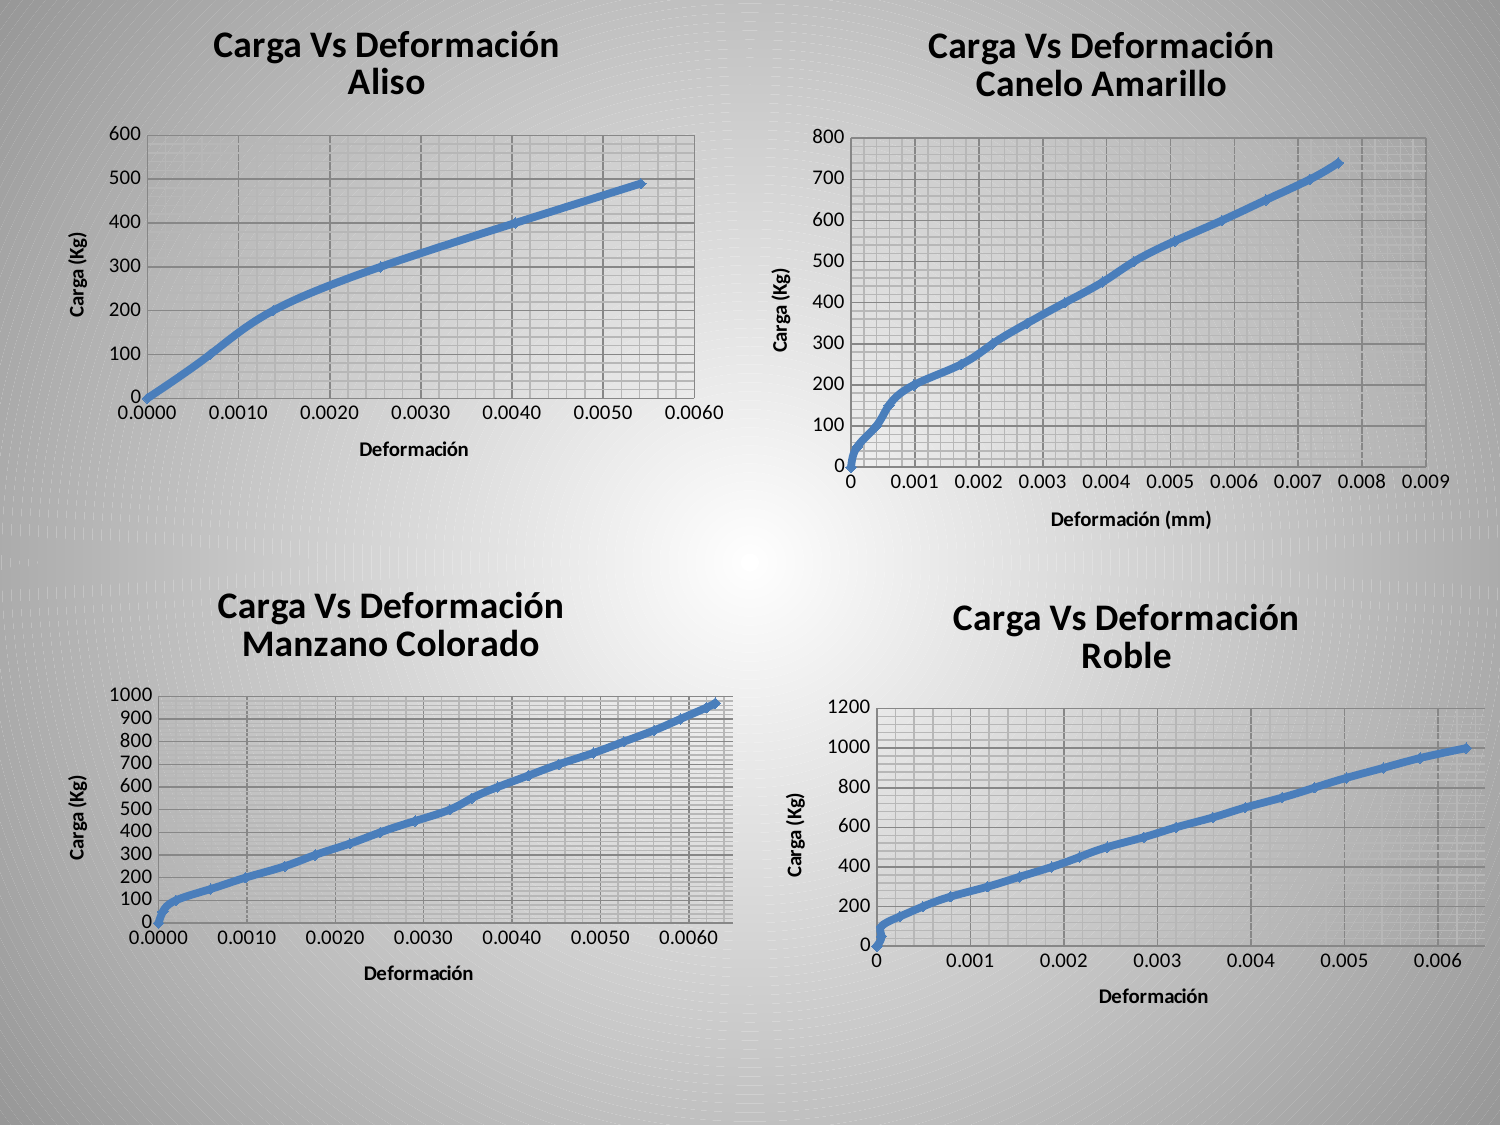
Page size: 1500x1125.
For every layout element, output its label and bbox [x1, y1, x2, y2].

chart [752, 573, 1500, 1040]
chart [34, 0, 1466, 1017]
